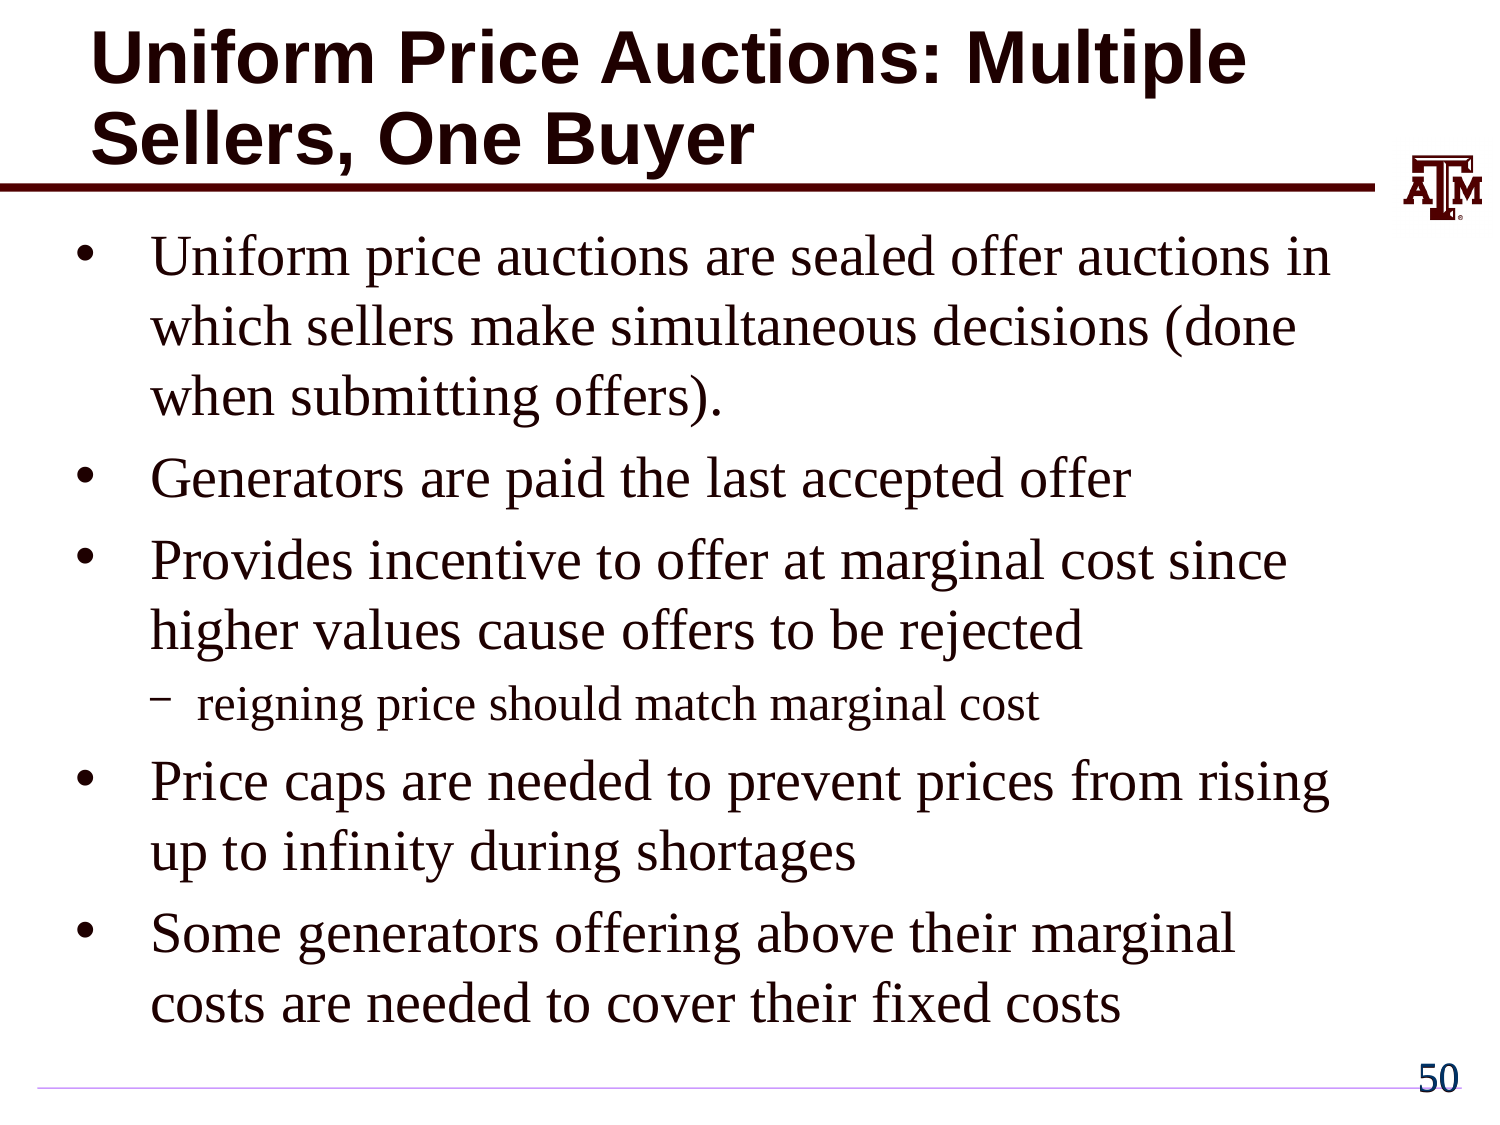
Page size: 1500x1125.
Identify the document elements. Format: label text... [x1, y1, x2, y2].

list Uniform price auctions are sealed offer auctions in which sellers make simultaneous decisions (done when submitting offers). Generators are paid the last accepted offer Provides incentive to offer at marginal cost since higher values cause offers to be rejected reigning price should match marginal cost Price caps are needed to prevent prices from rising up to infinity during shortages Some generators offering above their marginal costs are needed to cover their fixed costs [59, 209, 1373, 823]
title Uniform Price Auctions: Multiple Sellers, One Buyer [74, 12, 1388, 188]
picture [1392, 137, 1493, 238]
slide_number 49 [1162, 1037, 1475, 1113]
